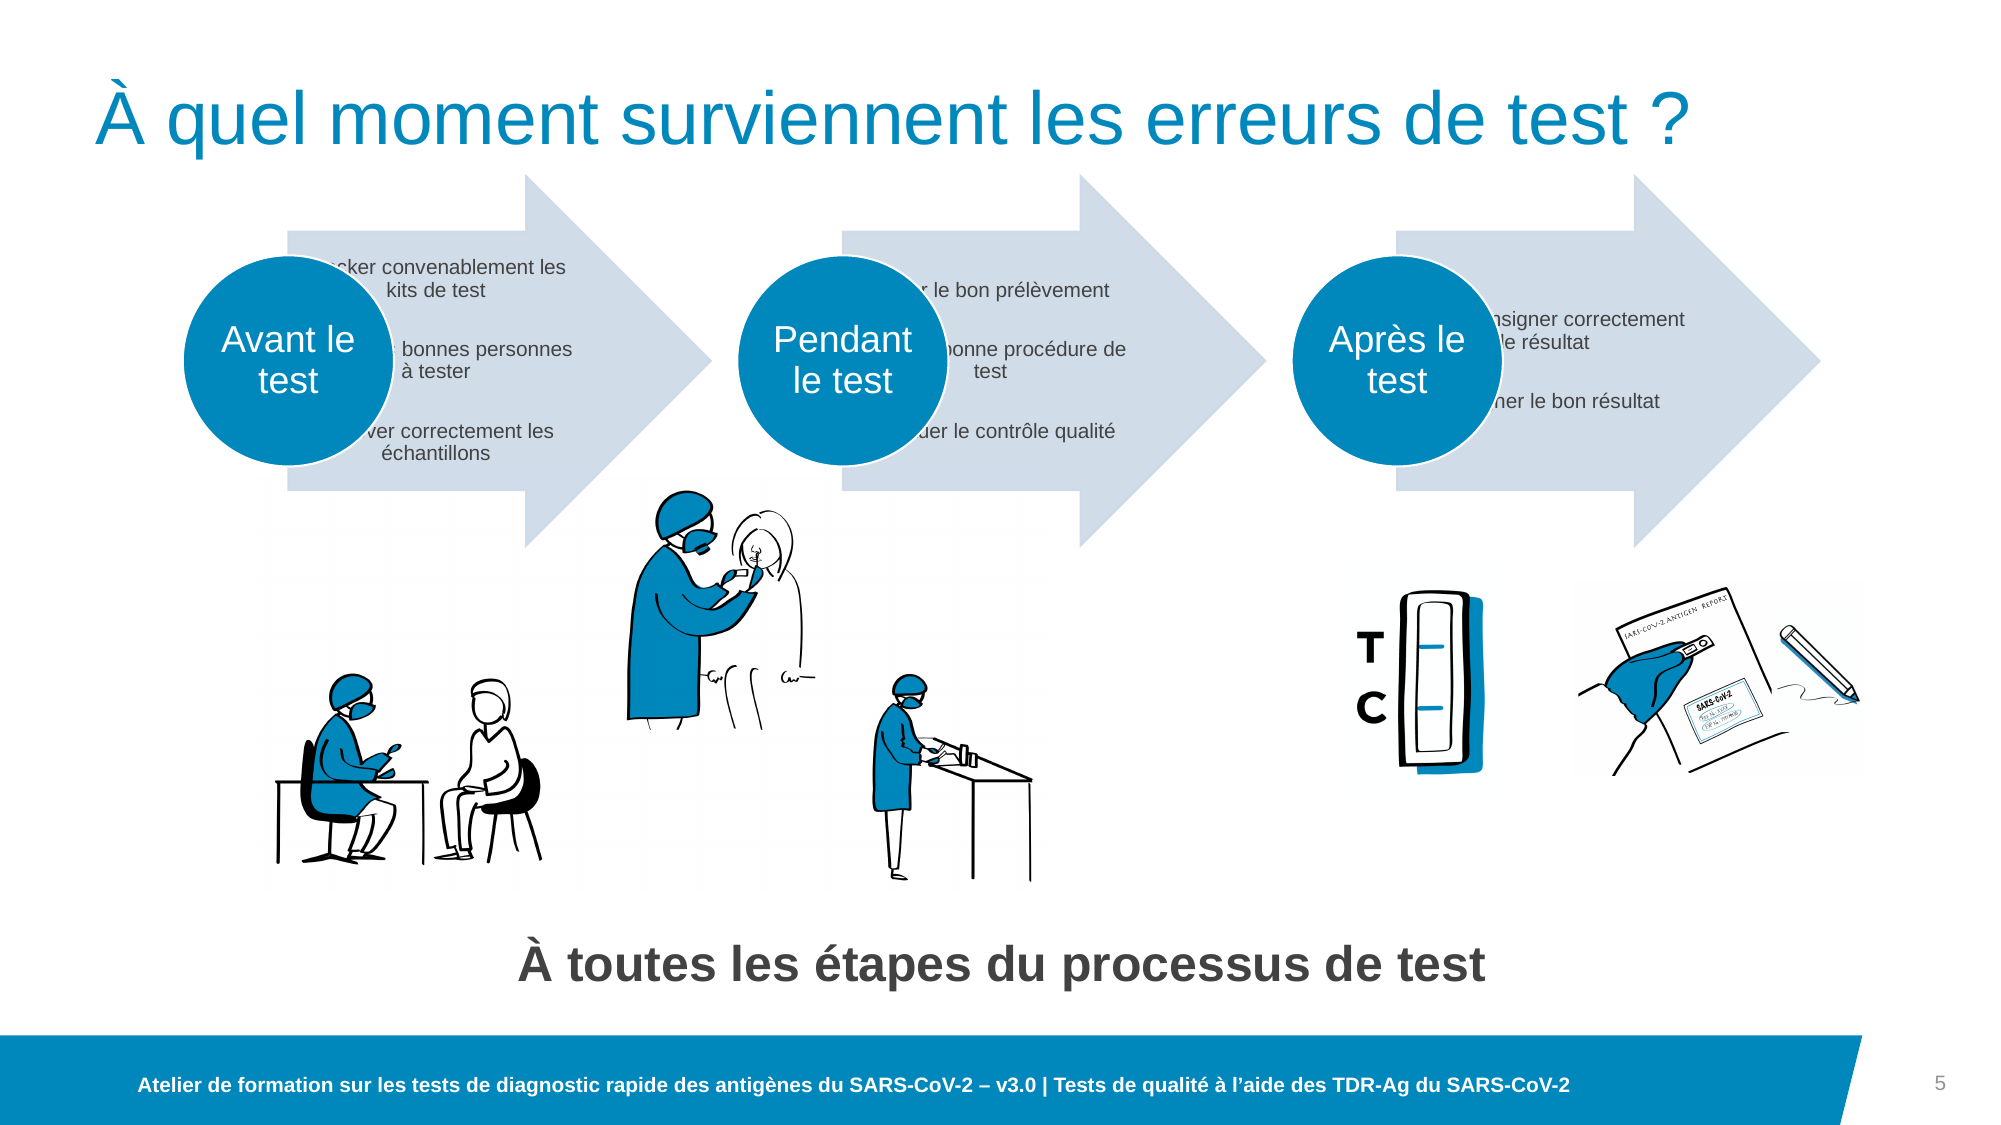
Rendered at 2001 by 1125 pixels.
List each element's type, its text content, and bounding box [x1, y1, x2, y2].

text_box À toutes les étapes du processus de test [274, 923, 1729, 999]
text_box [181, 0, 1821, 806]
footer Atelier de formation sur les tests de diagnostic rapide des antigènes du SARS-CoV-2 – v3.0 | Tests de qualité à l’aide des TDR-Ag du SARS-CoV-2 [137, 1042, 1734, 1125]
title À quel moment surviennent les erreurs de test ? [95, 6, 181, 162]
picture [255, 806, 1049, 893]
picture [1572, 581, 1863, 776]
slide_number 5 [1862, 1035, 1947, 1125]
